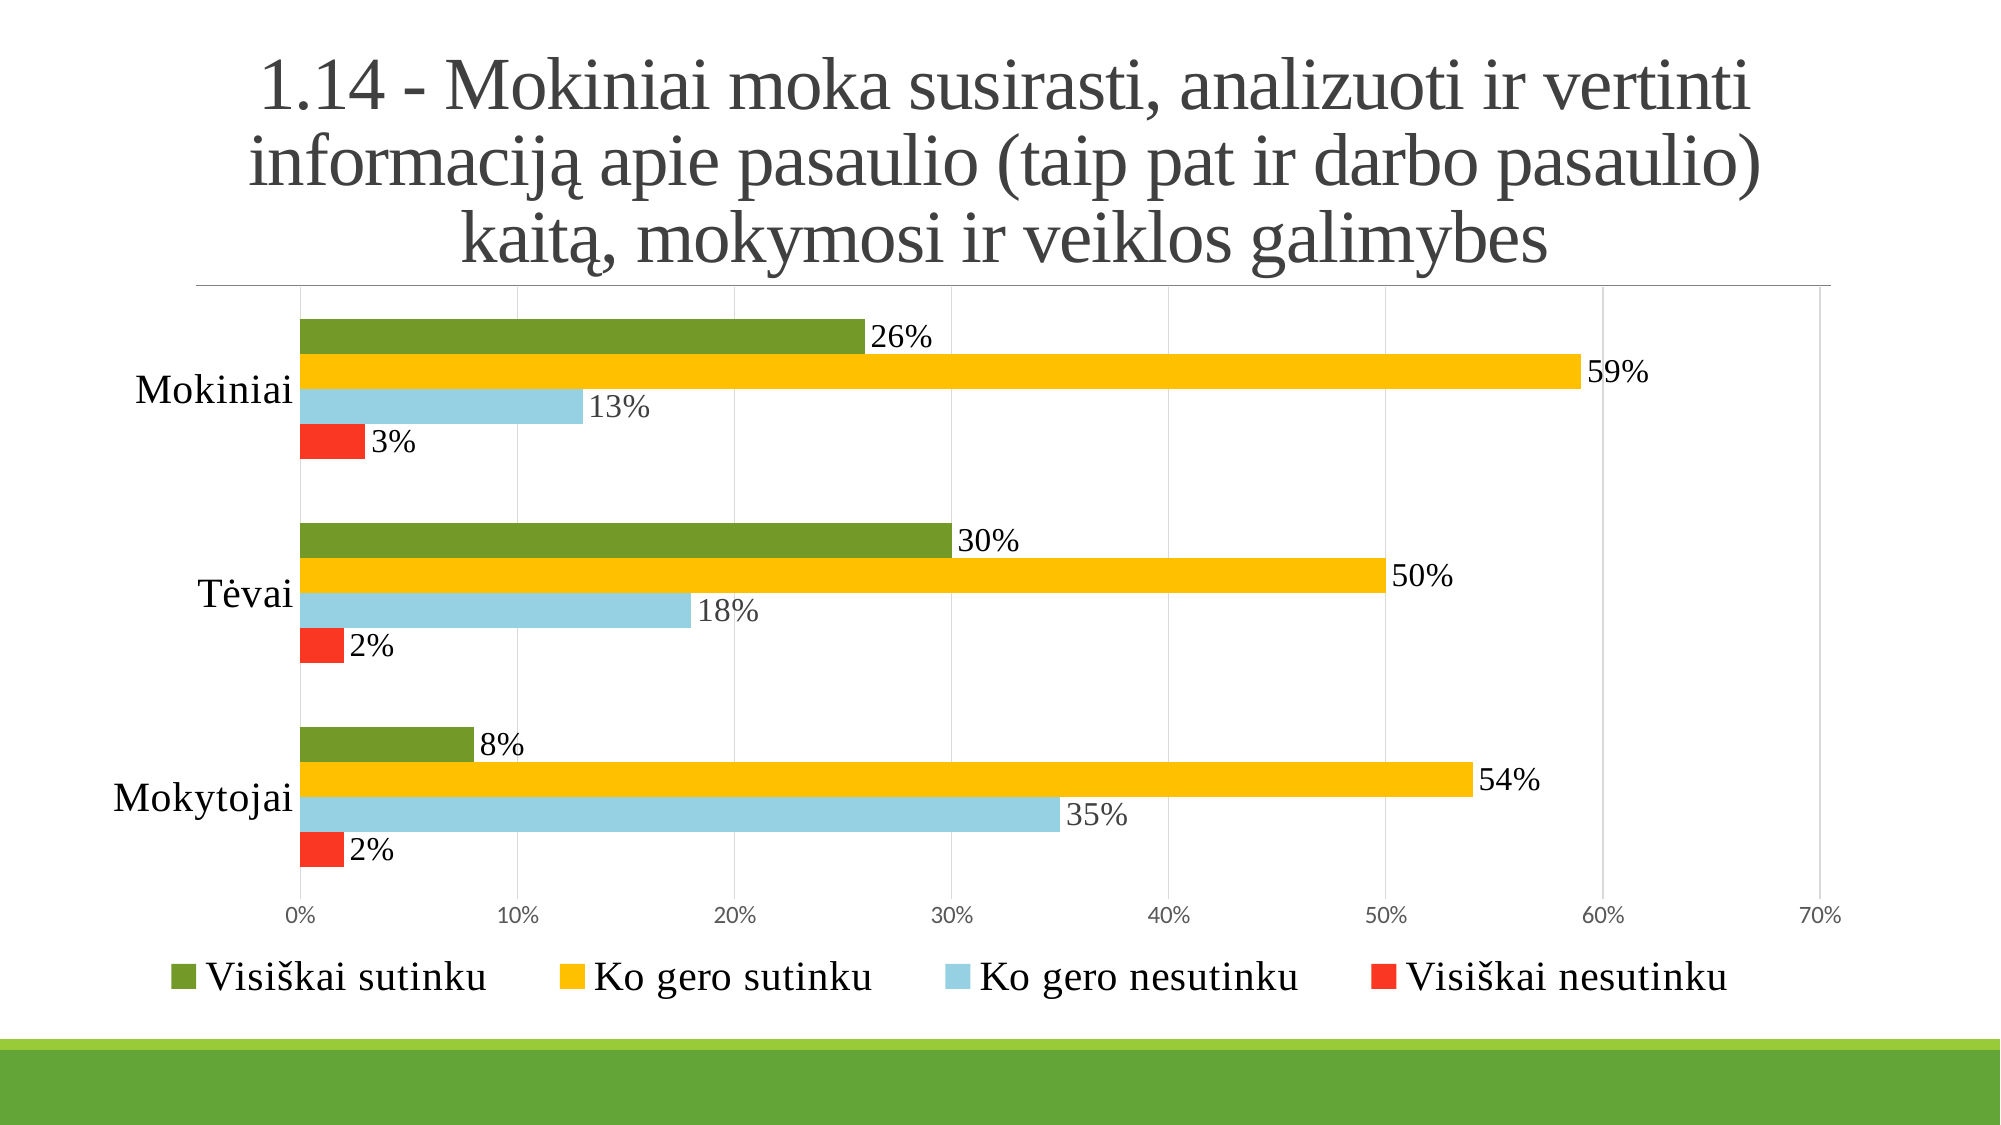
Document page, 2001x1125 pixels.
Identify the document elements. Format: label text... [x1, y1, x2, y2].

title 1.14 - Mokiniai moka susirasti, analizuoti ir vertinti informaciją apie pasaulio (taip pat ir darbo pasaulio) kaitą, mokymosi ir veiklos galimybes [180, 47, 1830, 269]
chart [76, 271, 1878, 1020]
